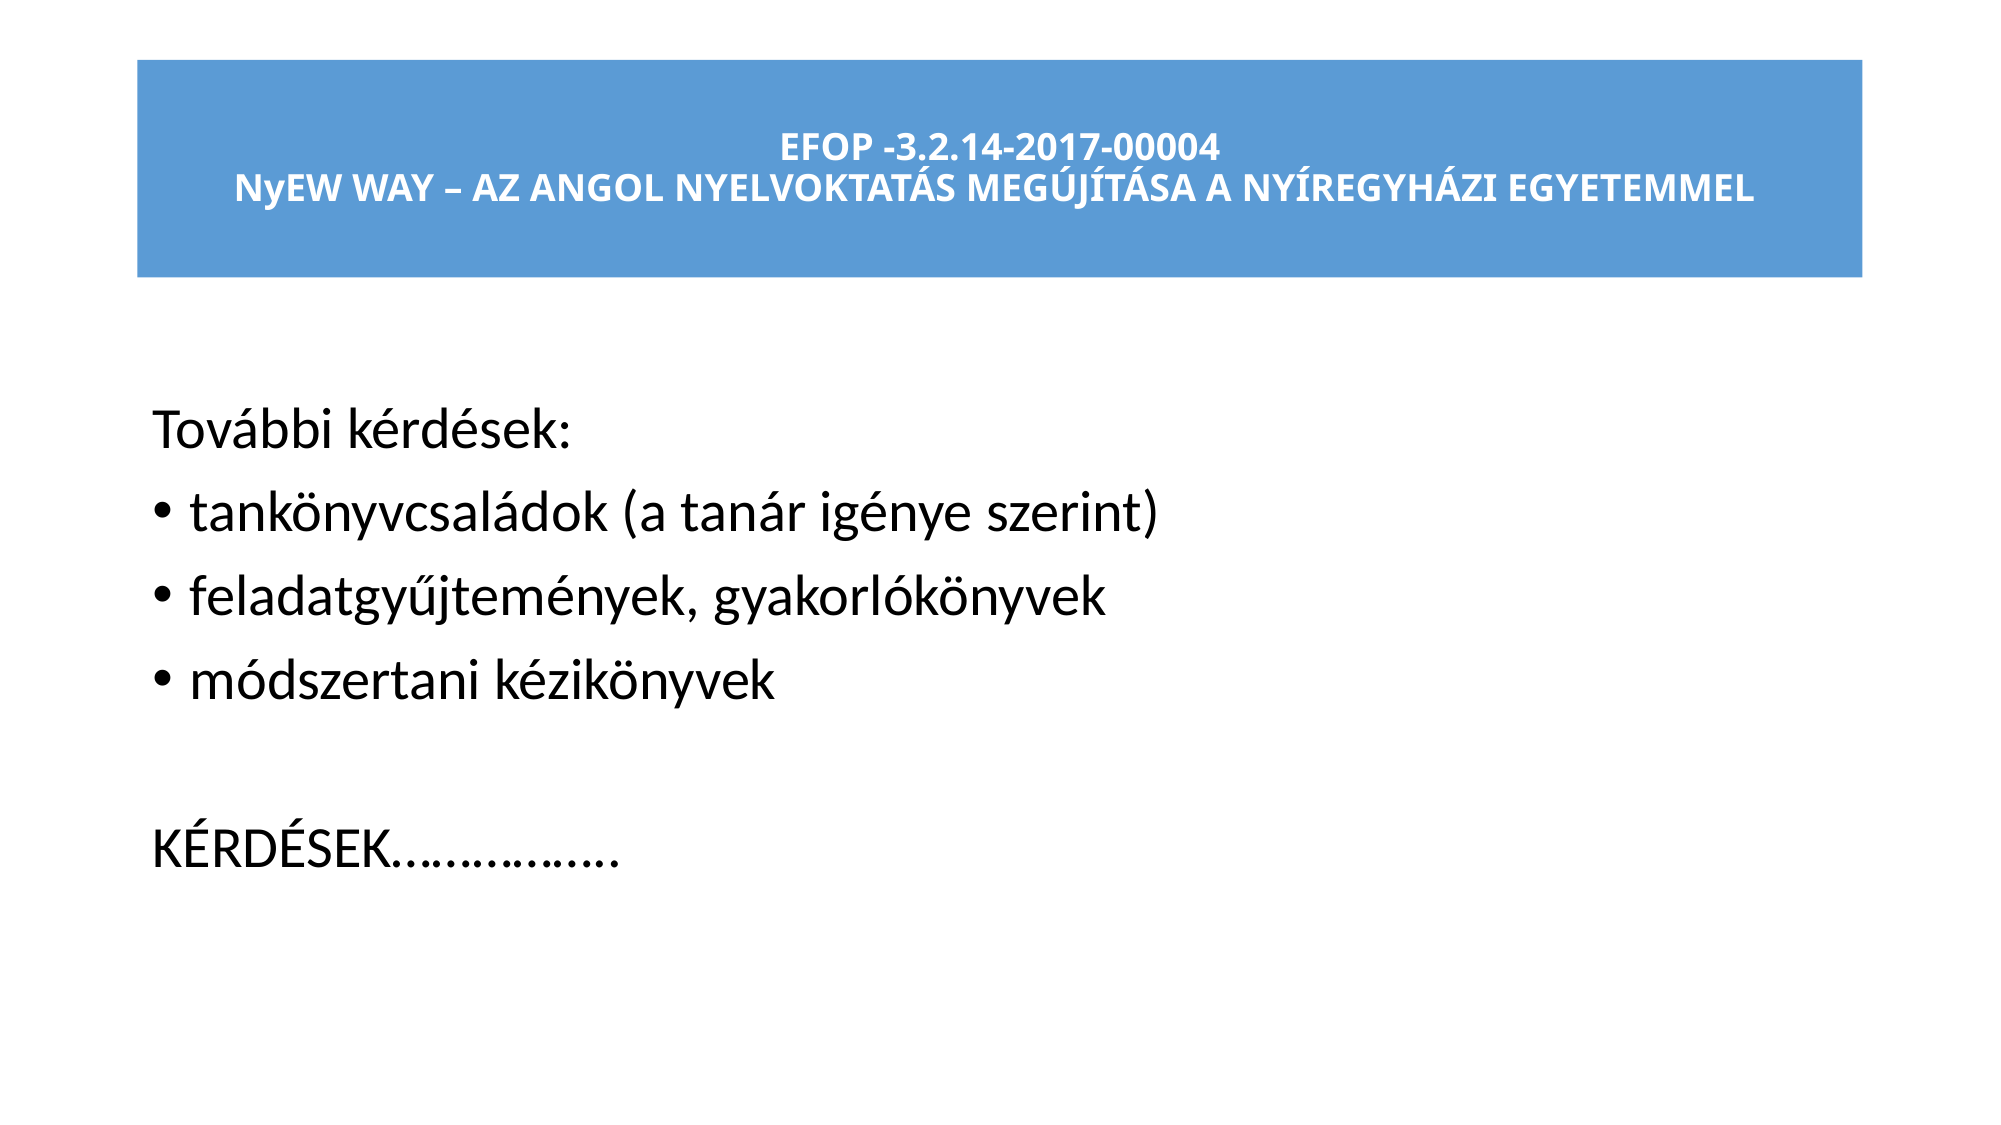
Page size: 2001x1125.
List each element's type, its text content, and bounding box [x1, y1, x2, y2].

list További kérdések: tankönyvcsaládok (a tanár igénye szerint) feladatgyűjtemények, gyakorlókönyvek módszertani kézikönyvek KÉRDÉSEK…………….. [137, 299, 1863, 1014]
title EFOP -3.2.14-2017-00004 NyEW WAY – AZ ANGOL NYELVOKTATÁS MEGÚJÍTÁSA A NYÍREGYHÁZI EGYETEMMEL [137, 59, 1863, 278]
